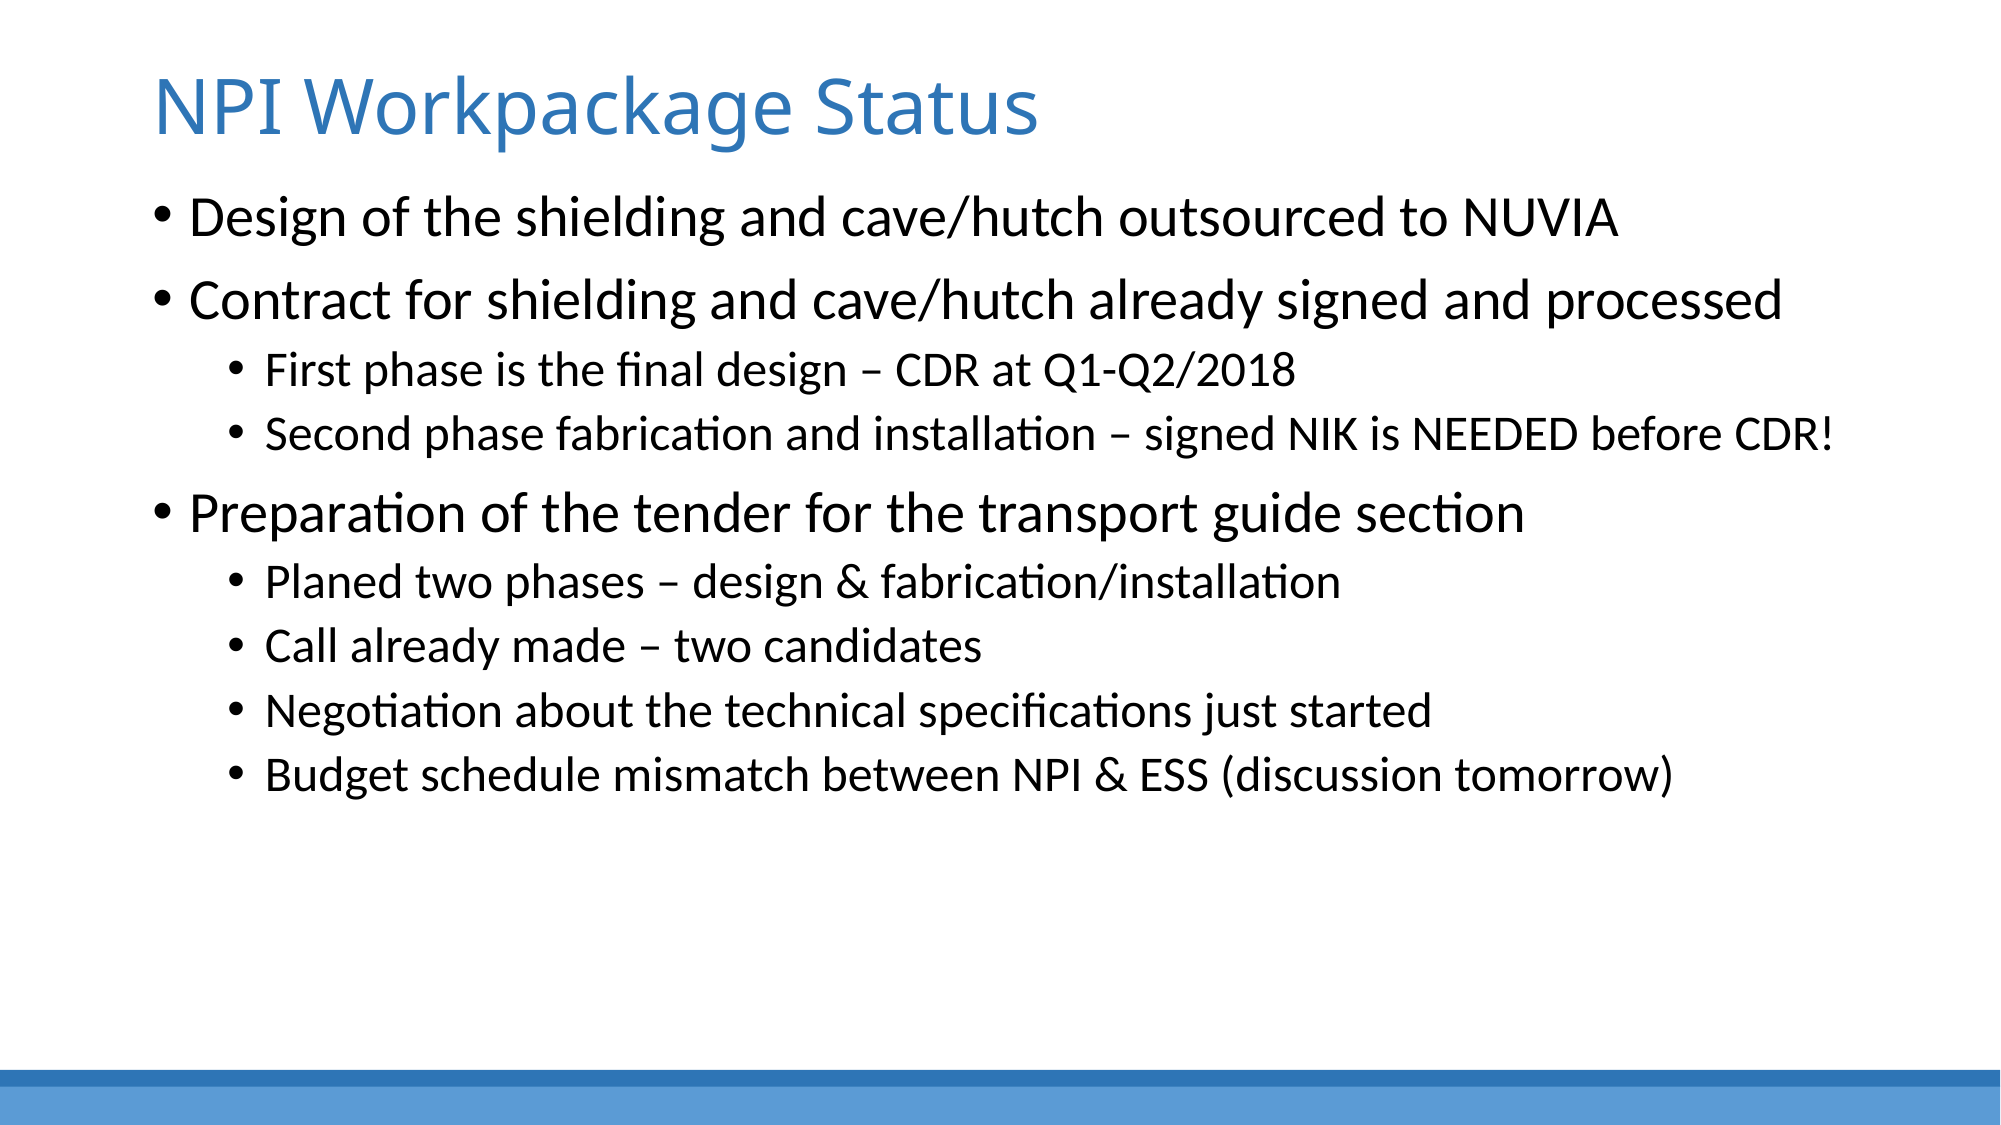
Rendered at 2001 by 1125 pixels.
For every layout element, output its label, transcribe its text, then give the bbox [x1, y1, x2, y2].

list Design of the shielding and cave/hutch outsourced to NUVIA Contract for shielding and cave/hutch already signed and processed First phase is the final design – CDR at Q1-Q2/2018 Second phase fabrication and installation – signed NIK is NEEDED before CDR! Preparation of the tender for the transport guide section Planed two phases – design & fabrication/installation Call already made – two candidates Negotiation about the technical specifications just started Budget schedule mismatch between NPI & ESS (discussion tomorrow) [137, 178, 1863, 1014]
title NPI Workpackage Status [137, 59, 1863, 159]
